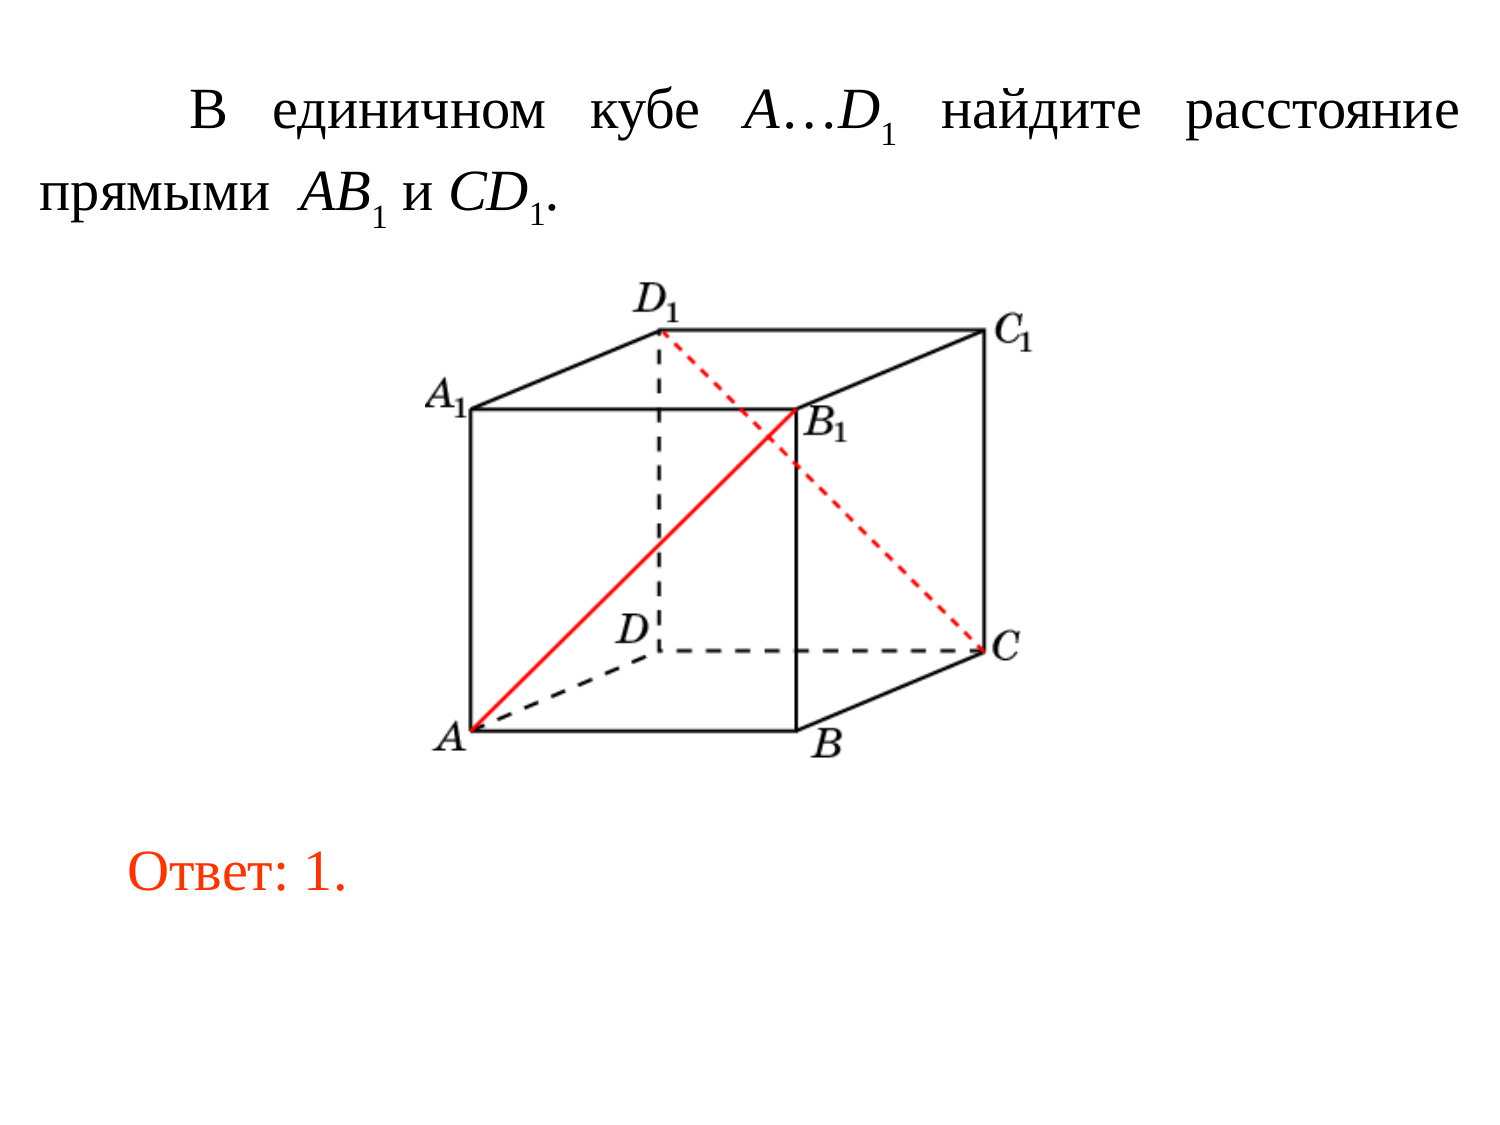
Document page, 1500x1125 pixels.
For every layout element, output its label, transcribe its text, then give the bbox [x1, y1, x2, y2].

text_box В единичном кубе A…D1 найдите расстояние прямыми AB1 и CD1. [24, 62, 1475, 243]
picture [424, 274, 1035, 770]
text_box Ответ: 1. [112, 825, 1088, 910]
